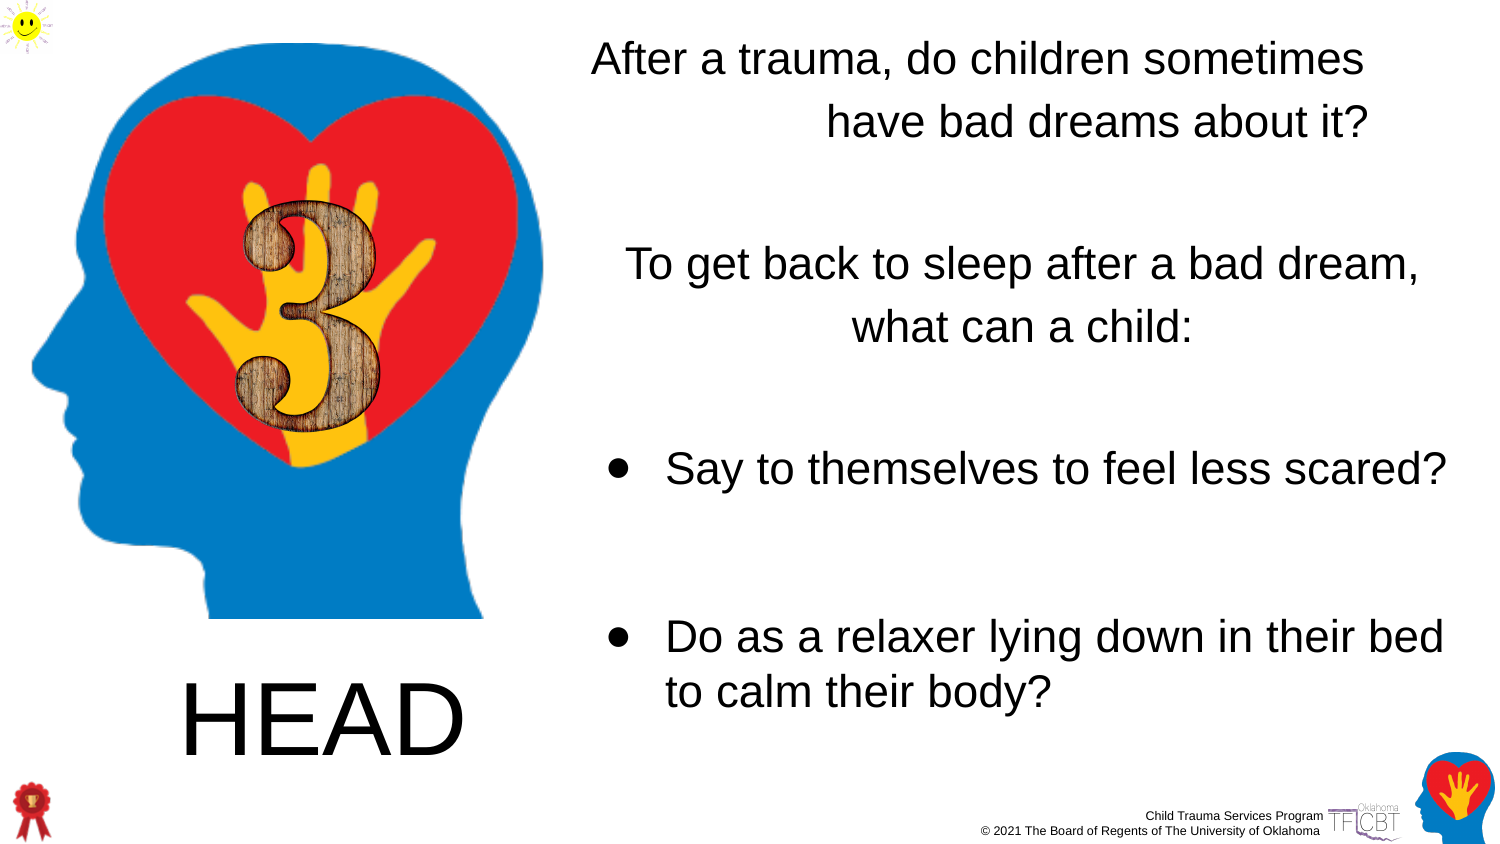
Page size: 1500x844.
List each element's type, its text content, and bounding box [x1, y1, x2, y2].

picture [1328, 802, 1403, 842]
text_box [0, 43, 576, 801]
picture [0, 0, 53, 54]
picture [8, 779, 55, 844]
text_box After a trauma, do children sometimes have bad dreams about it? To get back to sleep after a bad dream, what can a child: Say to themselves to feel less scared? Do as a relaxer lying down in their bed to calm their body? [575, 5, 1471, 844]
picture [1410, 752, 1500, 844]
text_box Child Trauma Services Program © 2021 The Board of Regents of The University of Oklahoma [805, 800, 1339, 844]
picture [231, 192, 391, 441]
